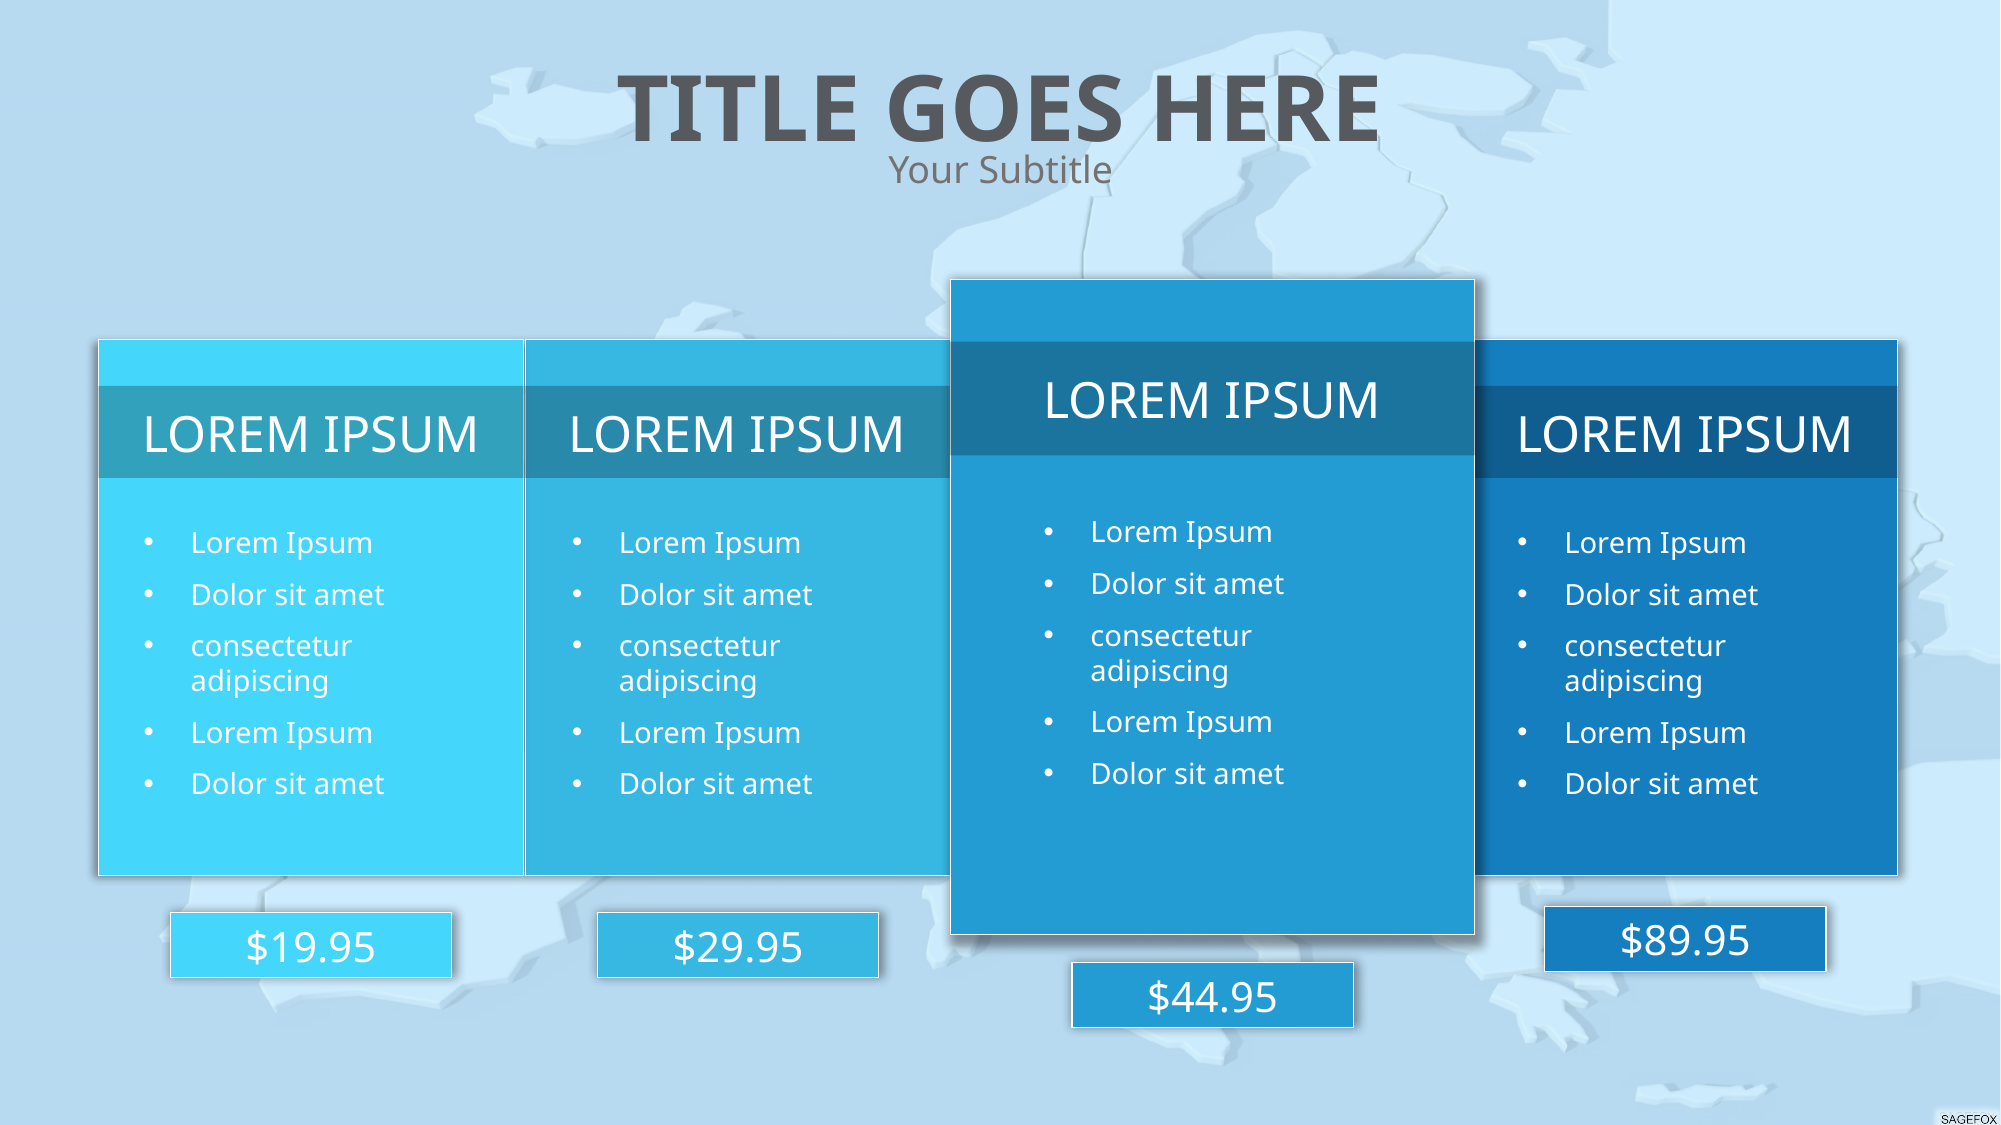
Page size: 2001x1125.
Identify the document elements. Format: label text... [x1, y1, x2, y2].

text_box Lorem Ipsum Dolor sit amet consectetur adipiscing Lorem Ipsum Dolor sit amet [541, 493, 928, 864]
text_box LOREM IPSUM [526, 385, 951, 479]
text_box $19.95 [170, 912, 452, 978]
text_box Lorem Ipsum Dolor sit amet consectetur adipiscing Lorem Ipsum Dolor sit amet [1012, 483, 1400, 854]
text_box $44.95 [1072, 962, 1354, 1028]
text_box [97, 338, 525, 385]
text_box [548, 42, 1452, 199]
text_box [1492, 479, 1899, 876]
text_box [1492, 338, 1899, 385]
text_box [97, 479, 525, 876]
text_box Lorem Ipsum Dolor sit amet consectetur adipiscing Lorem Ipsum Dolor sit amet [1492, 493, 1874, 864]
text_box [525, 338, 943, 385]
text_box LOREM IPSUM [949, 341, 1476, 457]
text_box [950, 279, 1476, 341]
text_box Lorem Ipsum Dolor sit amet consectetur adipiscing Lorem Ipsum Dolor sit amet [113, 493, 500, 864]
text_box $89.95 [1544, 906, 1826, 972]
picture [1938, 1114, 1999, 1125]
text_box LOREM IPSUM [1492, 385, 1899, 479]
text_box [950, 457, 1476, 936]
text_box $29.95 [597, 912, 879, 978]
text_box LOREM IPSUM [97, 385, 525, 479]
text_box [526, 479, 943, 876]
